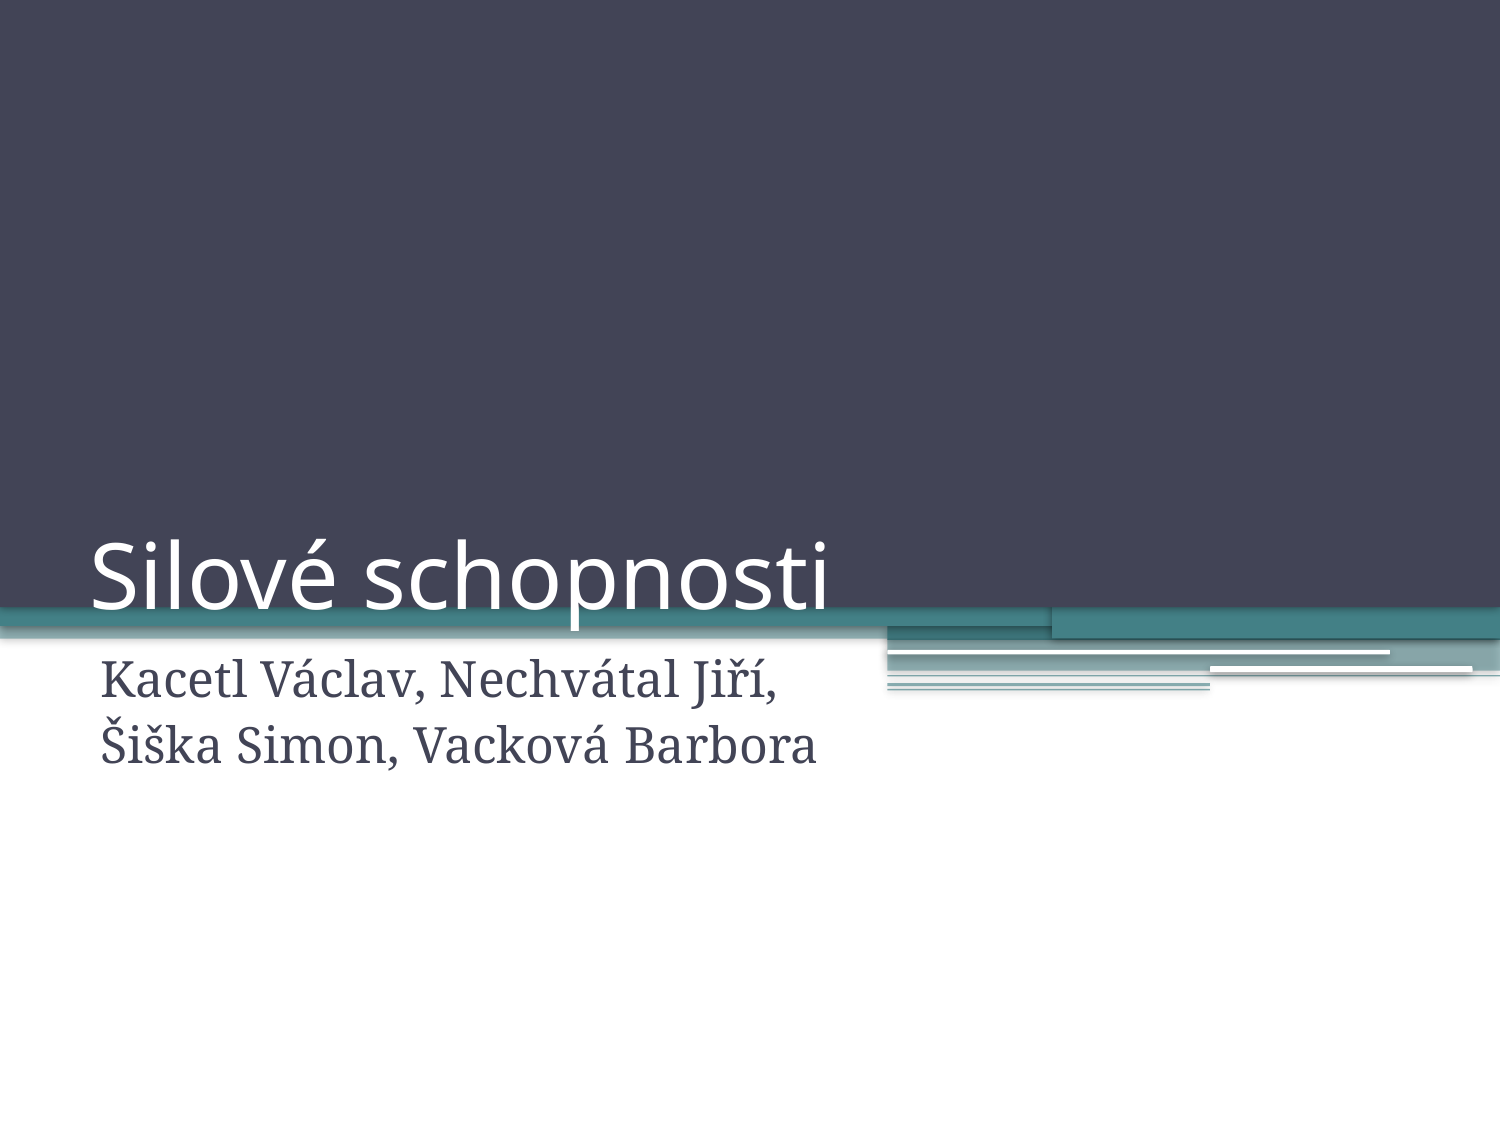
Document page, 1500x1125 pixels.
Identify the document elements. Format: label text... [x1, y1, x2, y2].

title Silové schopnosti [75, 394, 1463, 636]
subtitle Kacetl Václav, Nechvátal Jiří, Šiška Simon, Vacková Barbora [75, 639, 888, 928]
